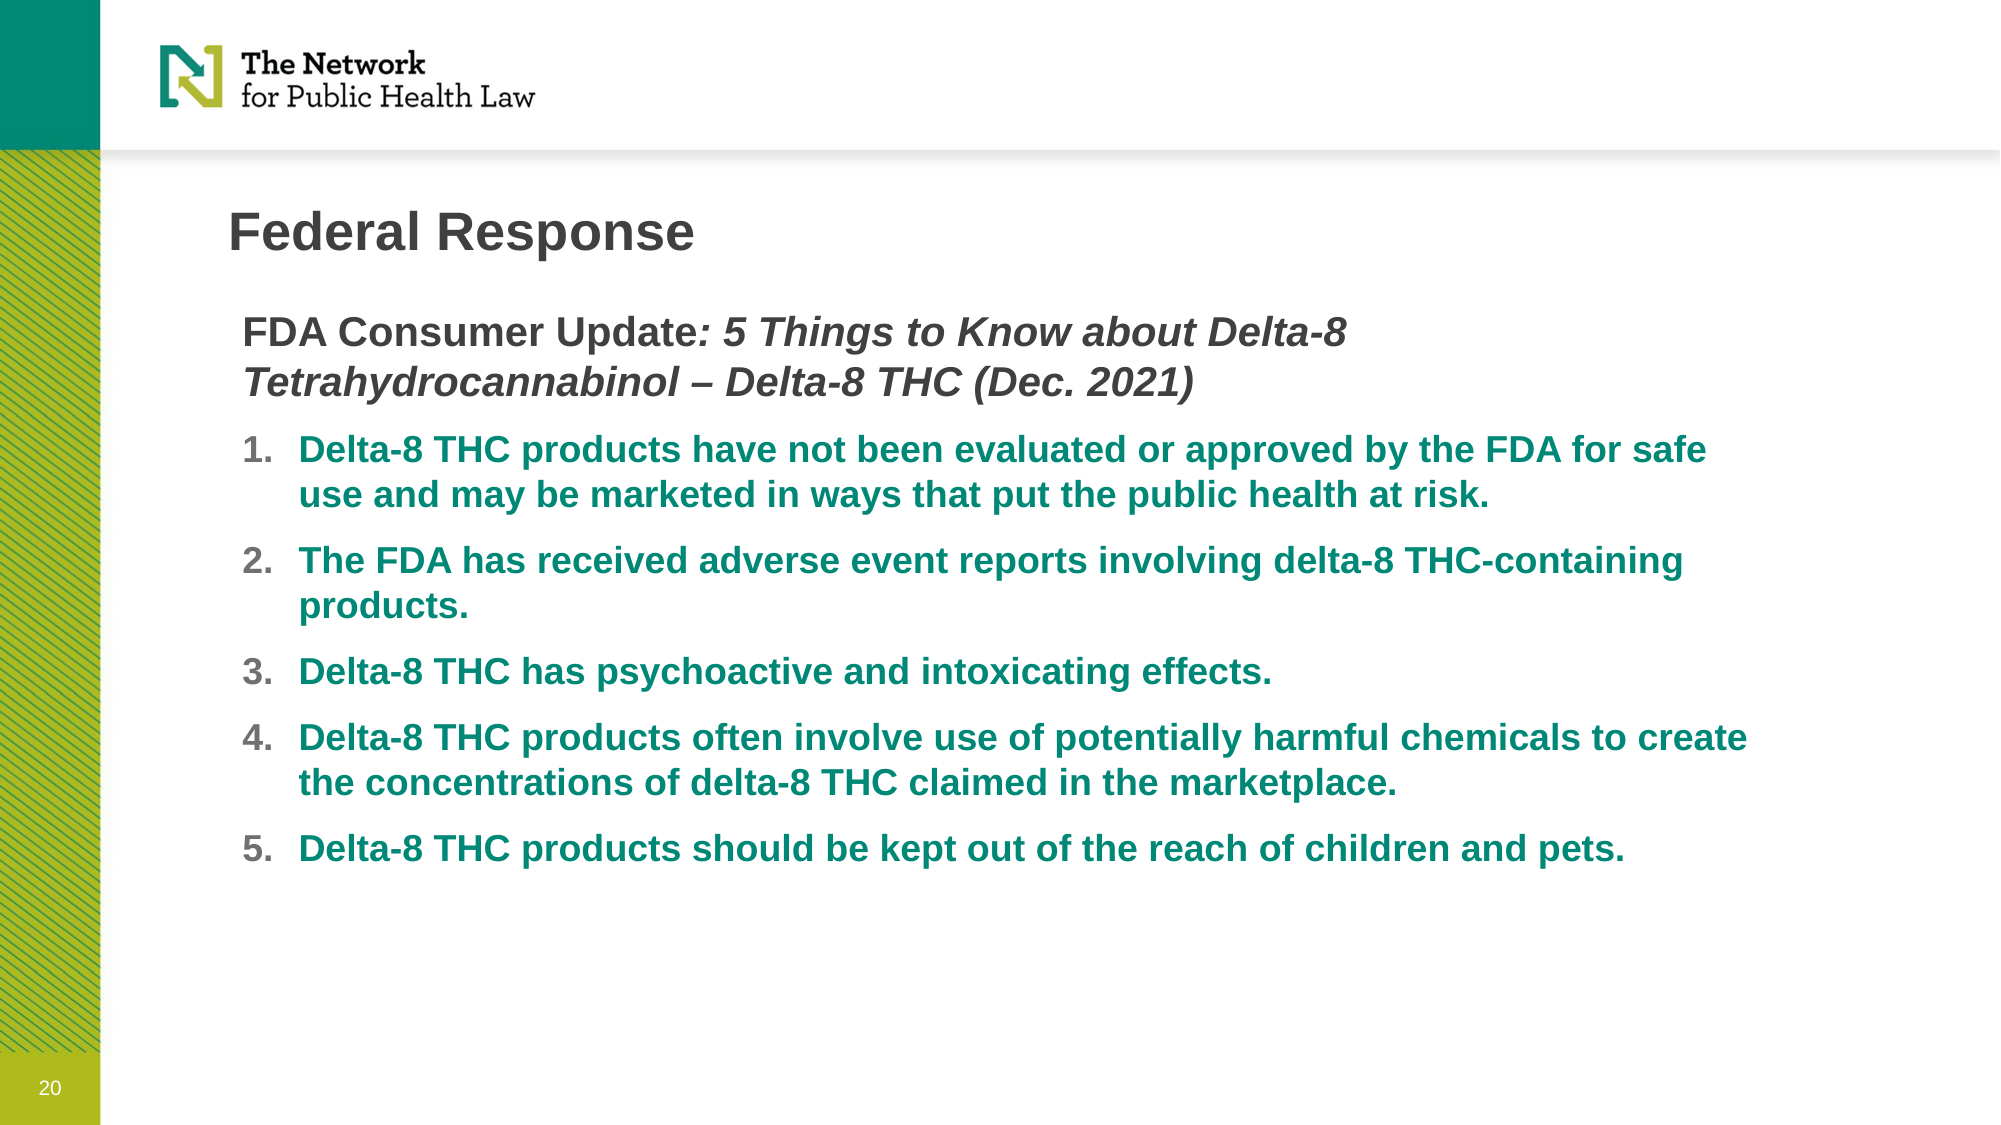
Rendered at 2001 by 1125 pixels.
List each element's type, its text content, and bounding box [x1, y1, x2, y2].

slide_number 20 [0, 1050, 100, 1125]
list FDA Consumer Update: 5 Things to Know about Delta-8 Tetrahydrocannabinol – Delta-8 THC (Dec. 2021) Delta-8 THC products have not been evaluated or approved by the FDA for safe use and may be marketed in ways that put the public health at risk. The FDA has received adverse event reports involving delta-8 THC-containing products. Delta-8 THC has psychoactive and intoxicating effects. Delta-8 THC products often involve use of potentially harmful chemicals to create the concentrations of delta-8 THC claimed in the marketplace. Delta-8 THC products should be kept out of the reach of children and pets. [242, 304, 1780, 941]
title Federal Response [228, 196, 1967, 262]
picture [0, 0, 2000, 1125]
